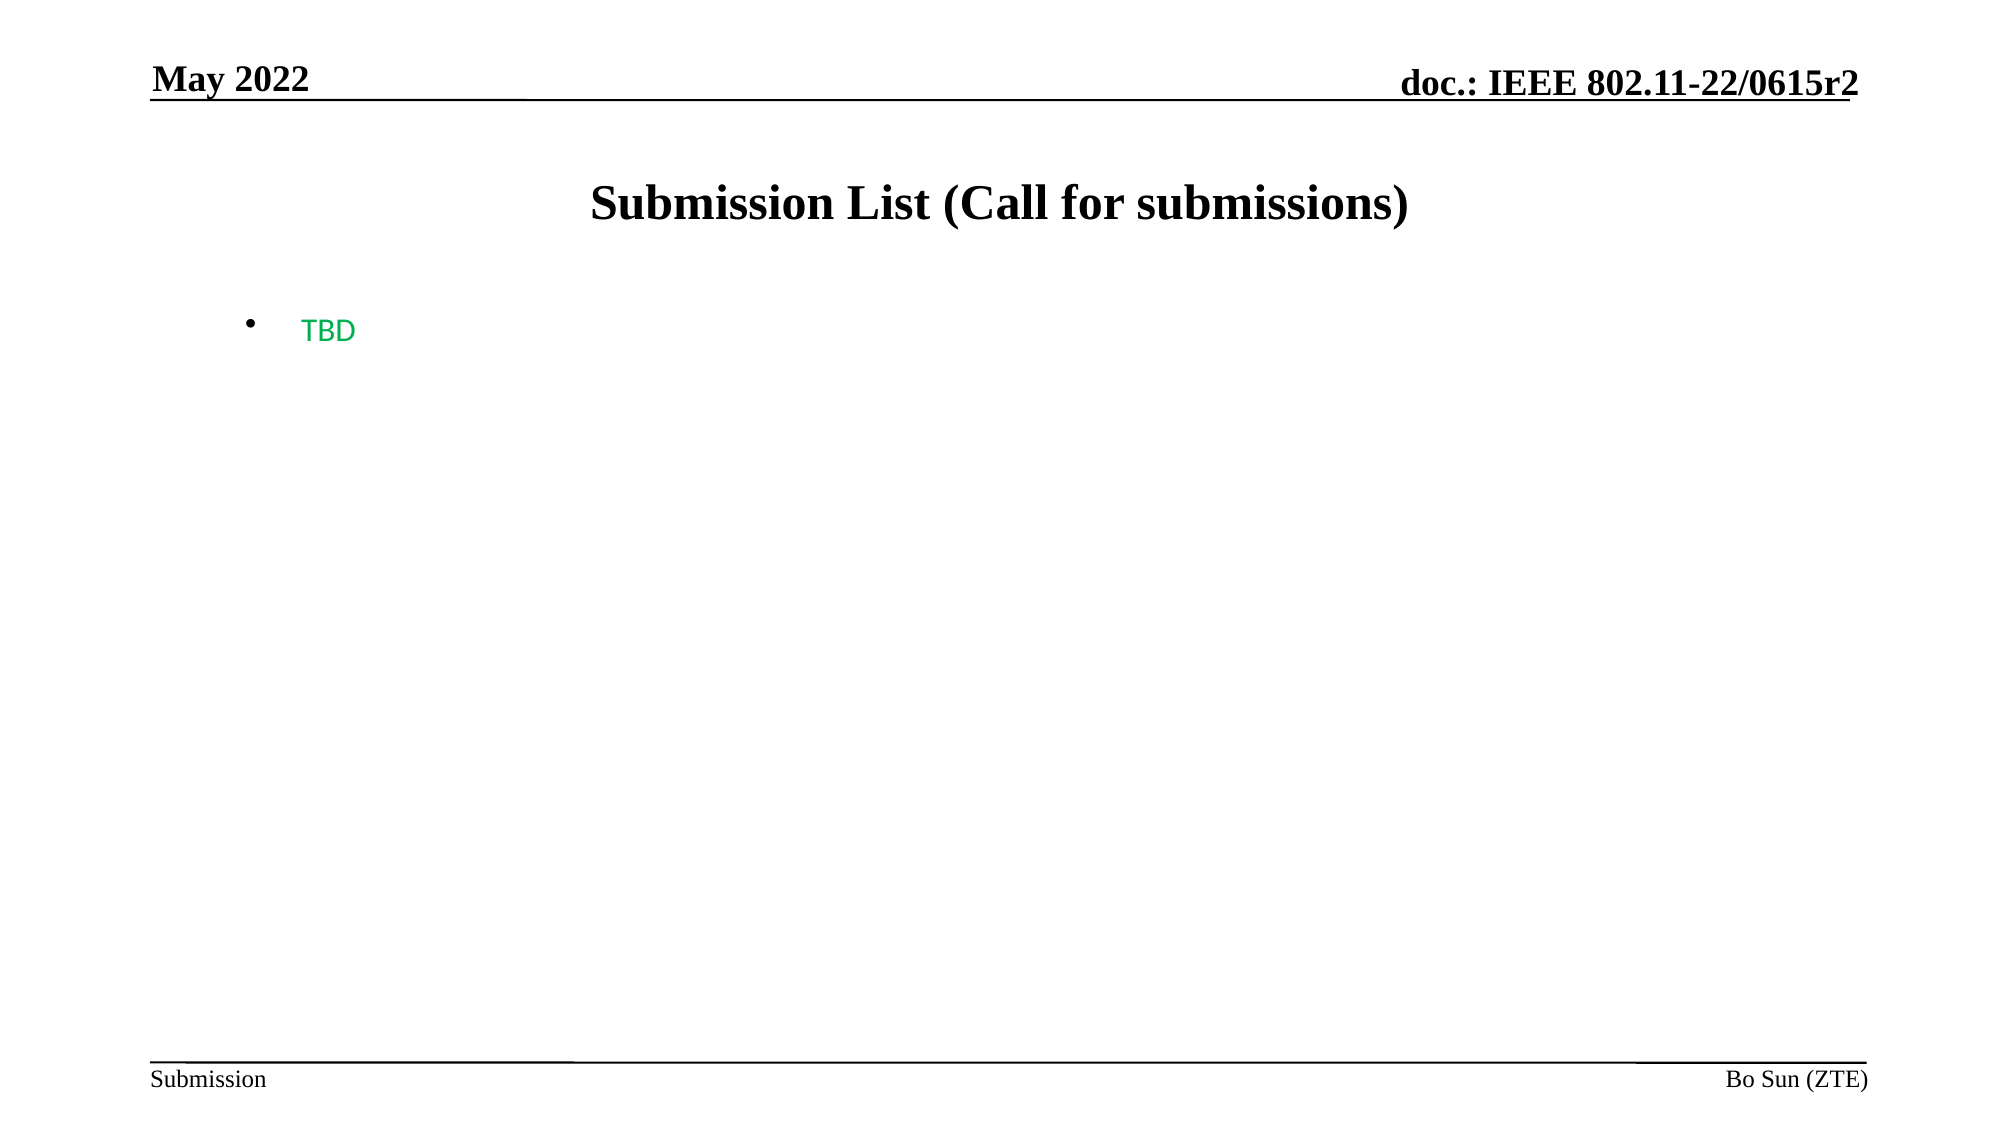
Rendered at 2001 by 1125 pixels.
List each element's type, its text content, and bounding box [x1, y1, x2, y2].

footer Bo Sun (ZTE) [1171, 1061, 1869, 1093]
title Submission List (Call for submissions) [149, 112, 1850, 288]
list TBD [154, 299, 1831, 1051]
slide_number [152, 54, 563, 100]
